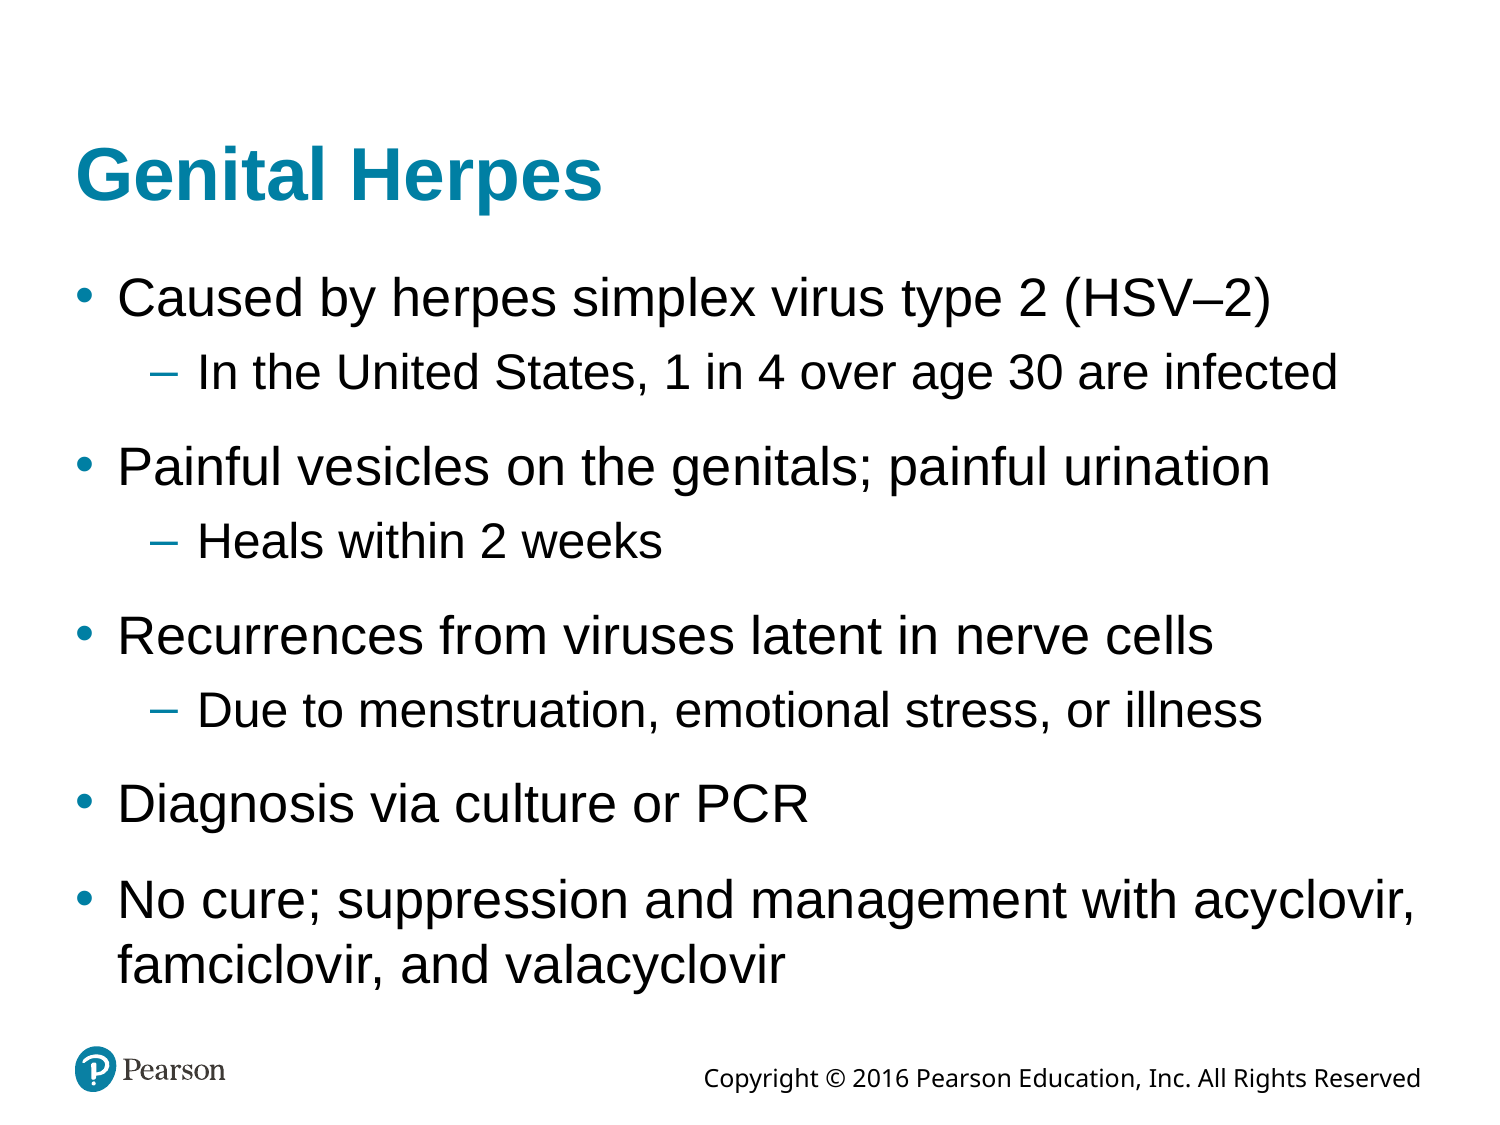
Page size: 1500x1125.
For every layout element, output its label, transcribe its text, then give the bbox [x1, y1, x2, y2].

title Genital Herpes [75, 35, 1425, 216]
list Caused by herpes simplex virus type 2 (HSV–2) In the United States, 1 in 4 over age 30 are infected Painful vesicles on the genitals; painful urination Heals within 2 weeks Recurrences from viruses latent in nerve cells Due to menstruation, emotional stress, or illness Diagnosis via culture or PCR No cure; suppression and management with acyclovir, famciclovir, and valacyclovir [75, 262, 1425, 1005]
